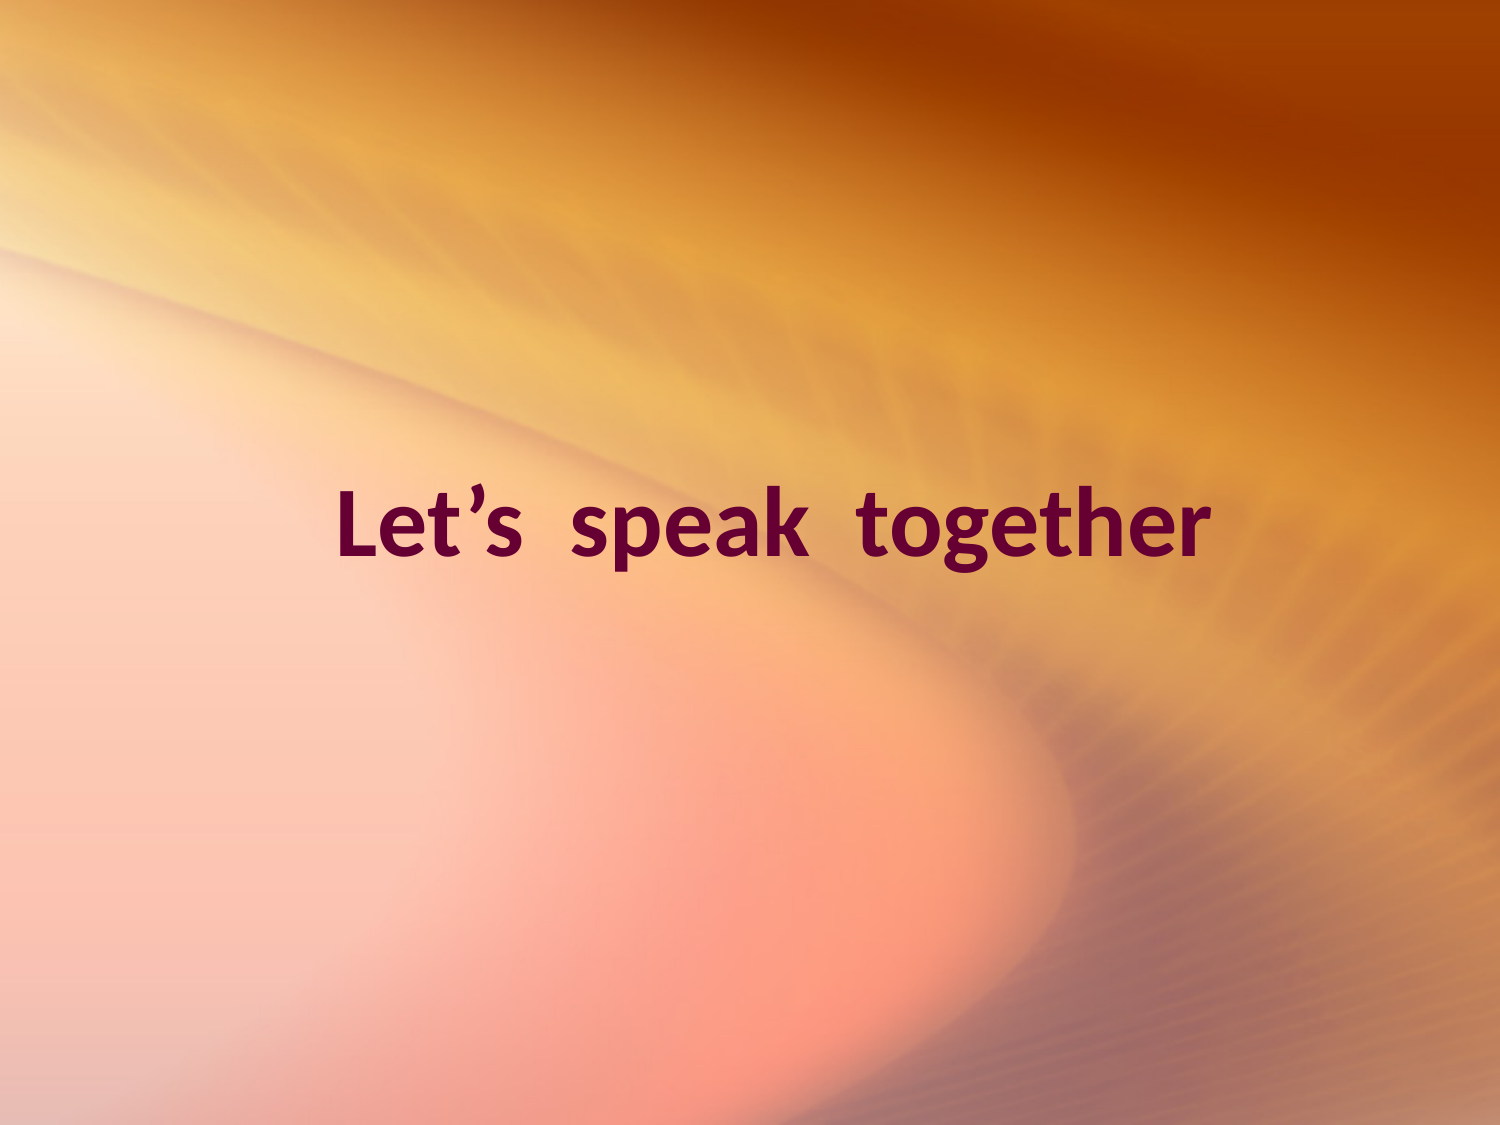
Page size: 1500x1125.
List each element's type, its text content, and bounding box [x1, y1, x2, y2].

title Let’s speak together [163, 316, 1360, 717]
picture [0, 0, 1500, 1125]
